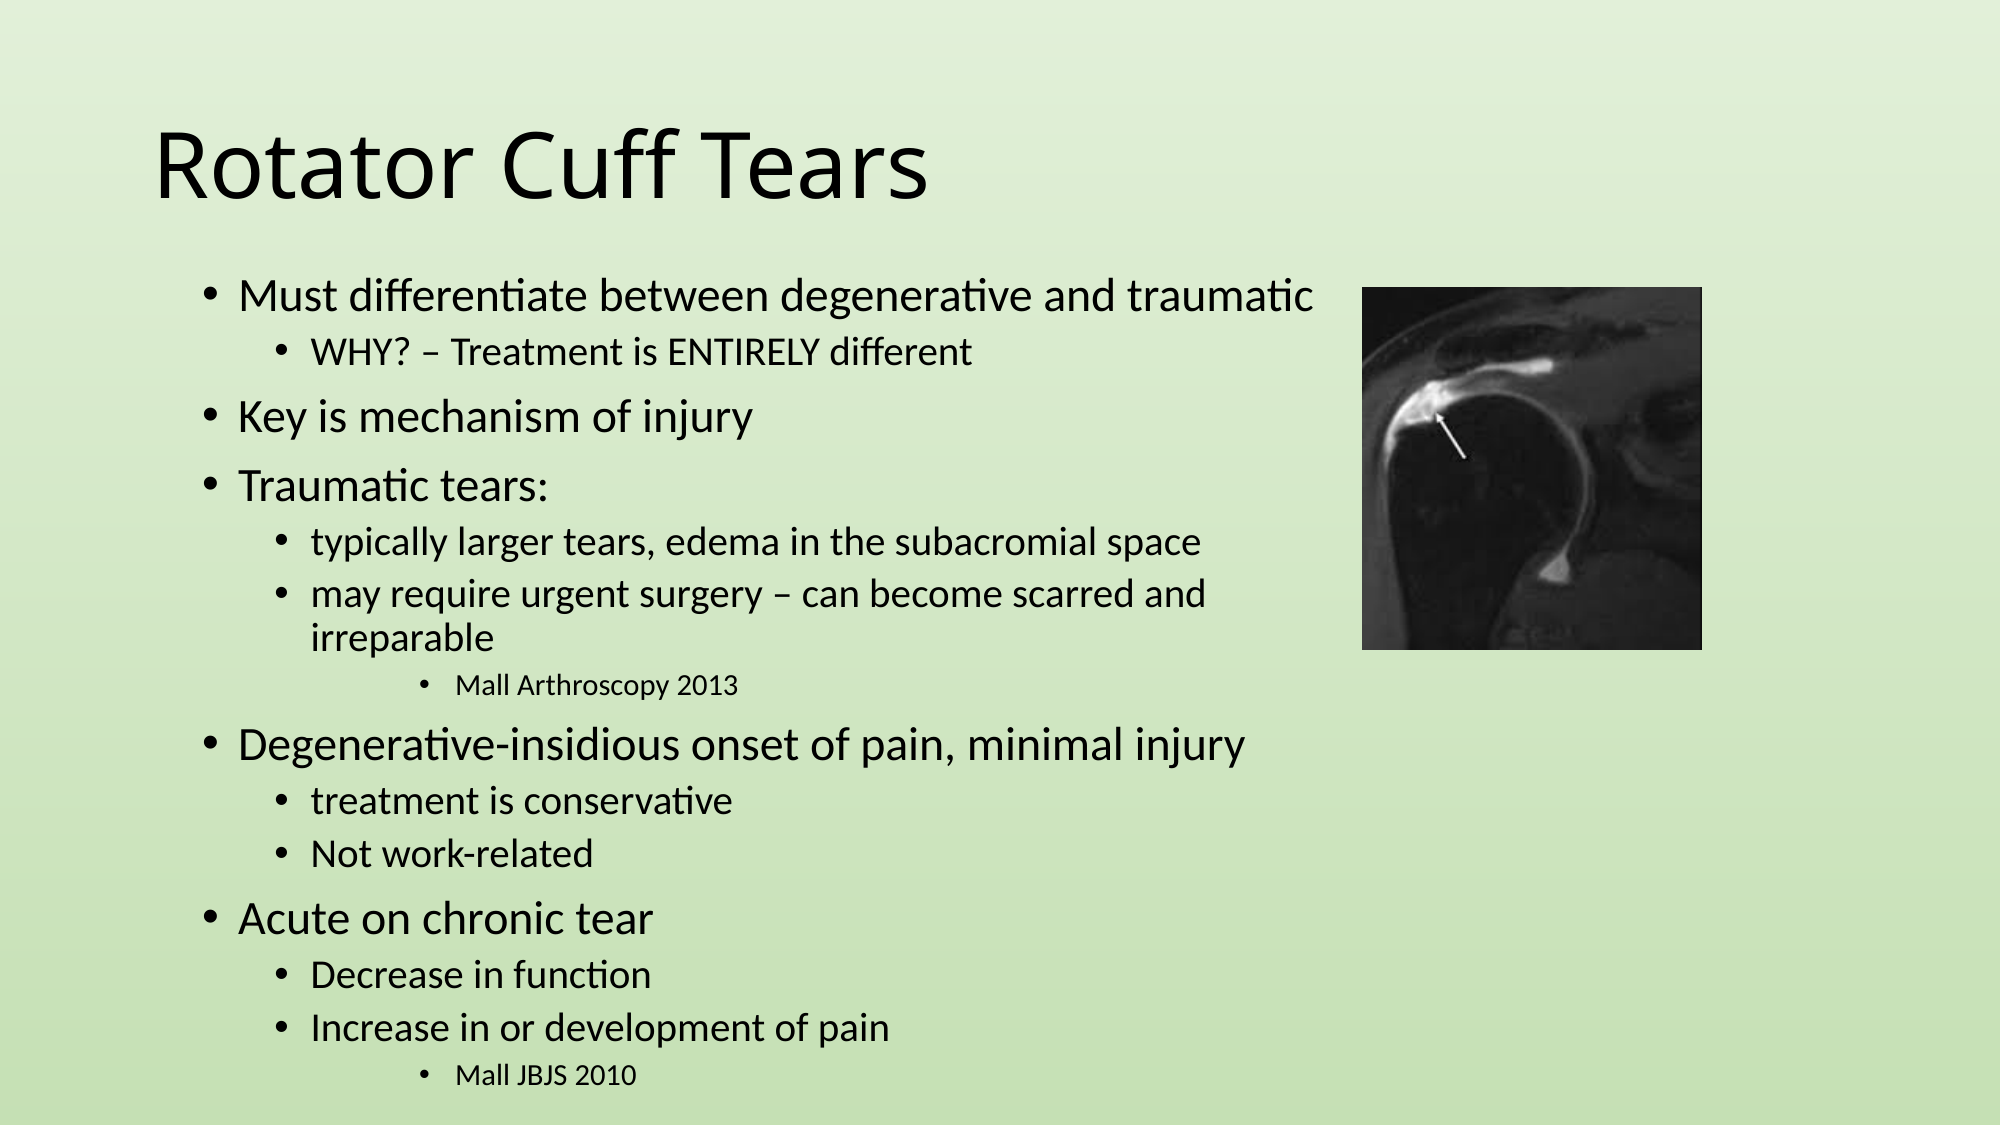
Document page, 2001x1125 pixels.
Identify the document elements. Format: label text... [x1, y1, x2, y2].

list Must differentiate between degenerative and traumatic WHY? – Treatment is ENTIRELY different Key is mechanism of injury Traumatic tears: typically larger tears, edema in the subacromial space may require urgent surgery – can become scarred and irreparable Mall Arthroscopy 2013 Degenerative-insidious onset of pain, minimal injury treatment is conservative Not work-related Acute on chronic tear Decrease in function Increase in or development of pain Mall JBJS 2010 [187, 262, 1363, 1100]
title Rotator Cuff Tears [137, 59, 1863, 278]
picture [1362, 287, 1702, 650]
